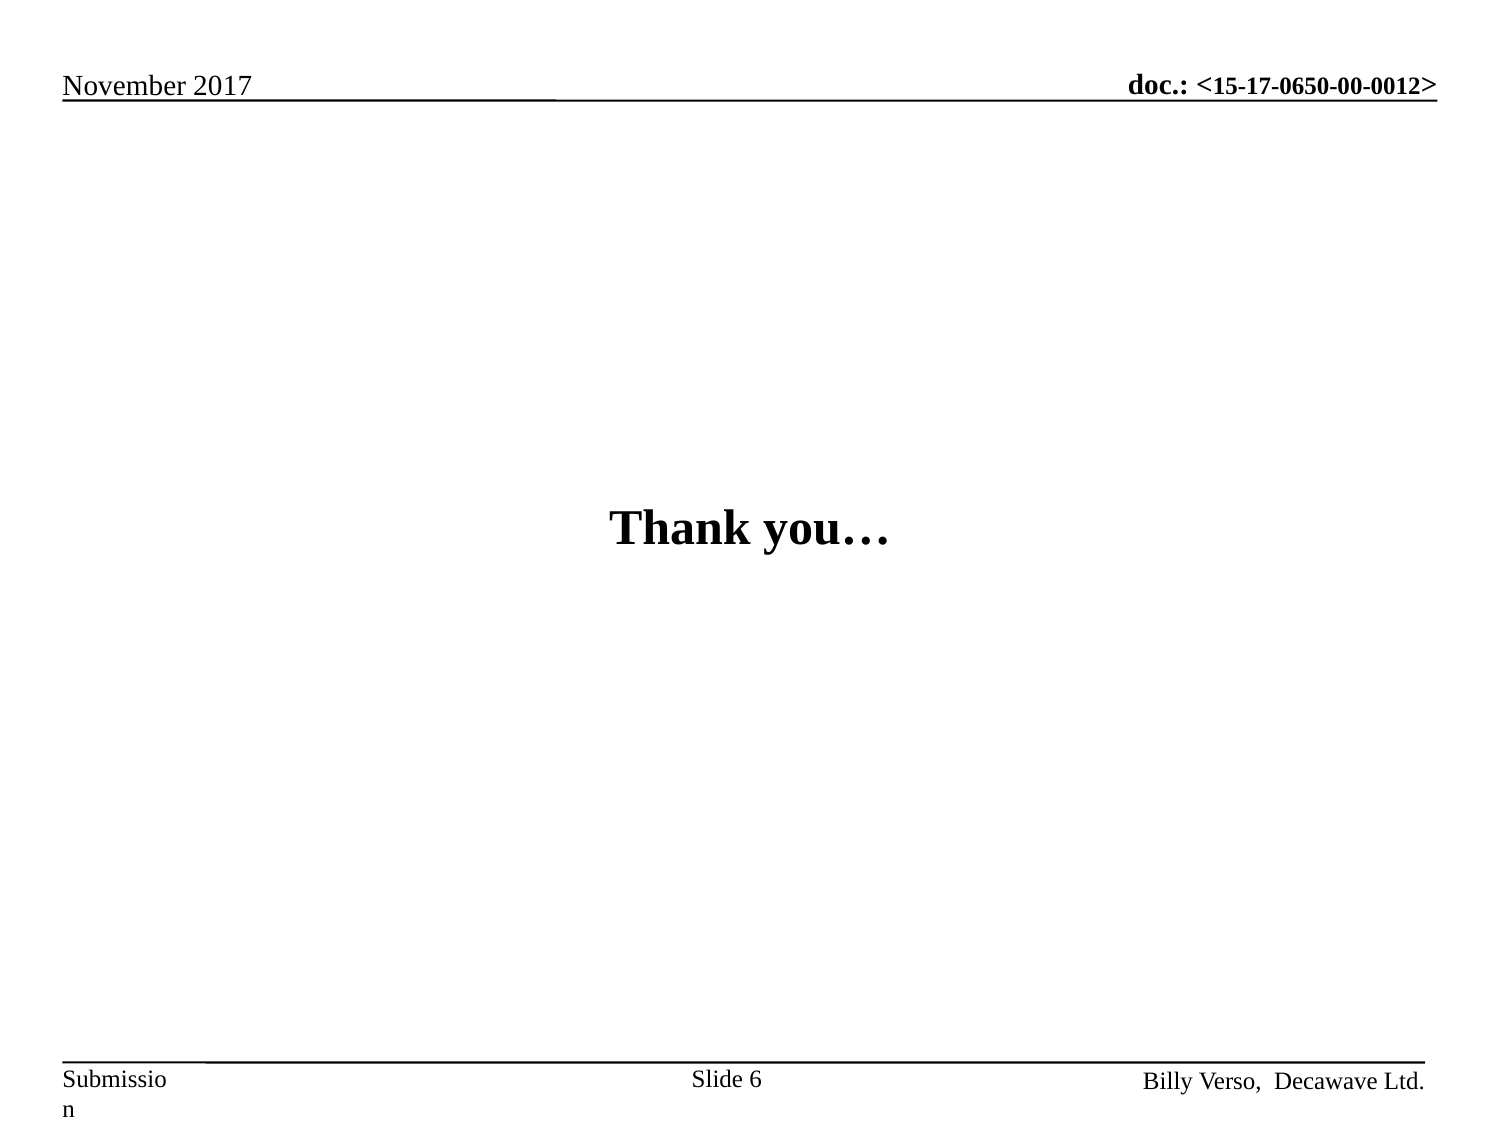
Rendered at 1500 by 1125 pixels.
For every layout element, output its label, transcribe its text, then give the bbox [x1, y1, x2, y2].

text_box Thank you… [0, 487, 1500, 563]
